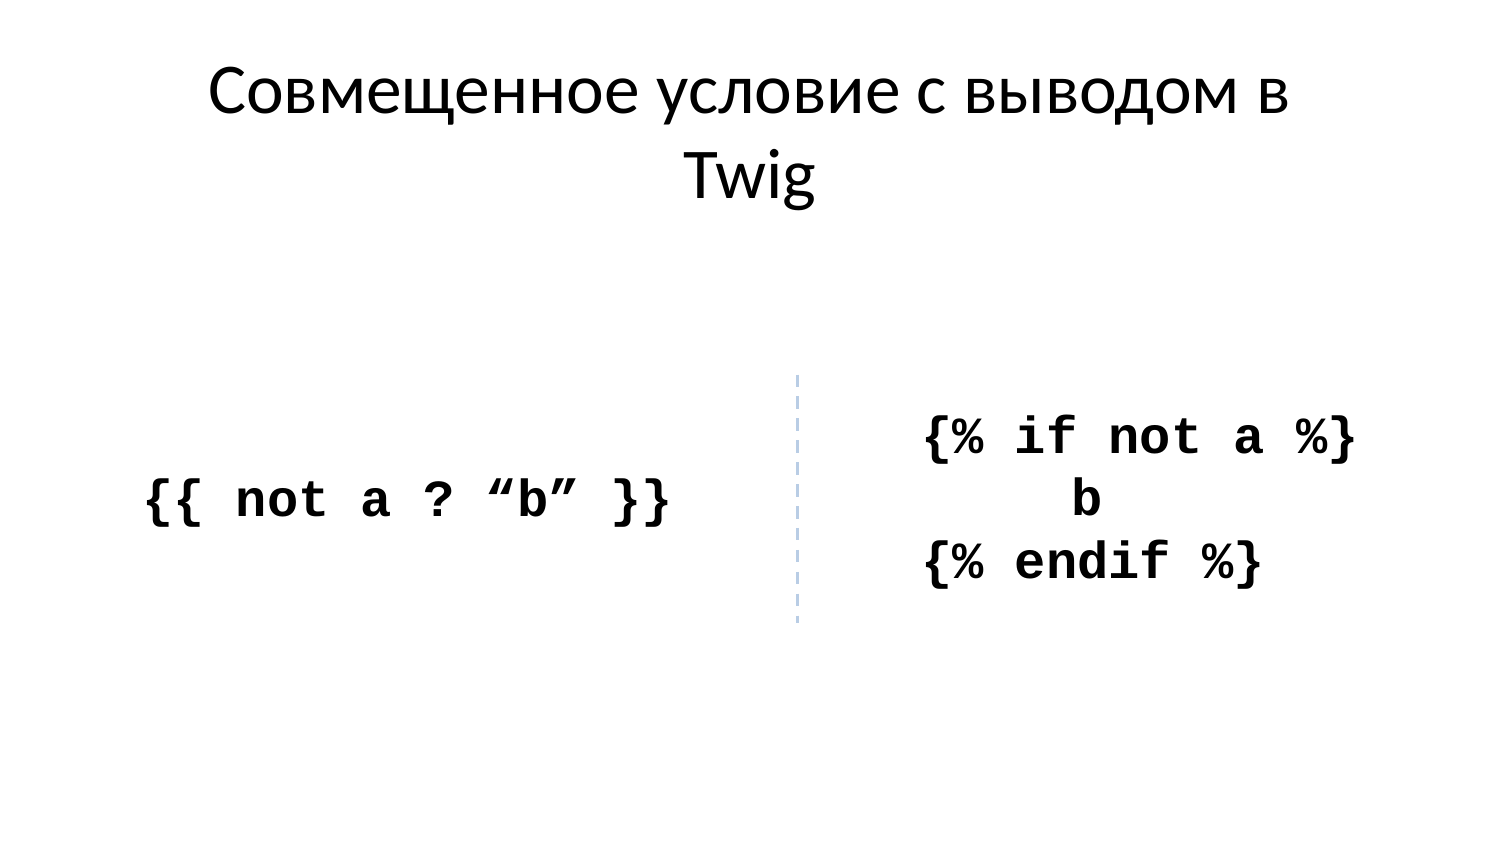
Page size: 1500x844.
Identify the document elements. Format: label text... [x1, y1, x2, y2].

text_box {{ not a ? “b” }} [127, 457, 689, 535]
title Совмещенное условие с выводом в Twig [146, 33, 1354, 221]
text_box {% if not a %} b {% endif %} [906, 393, 1374, 596]
